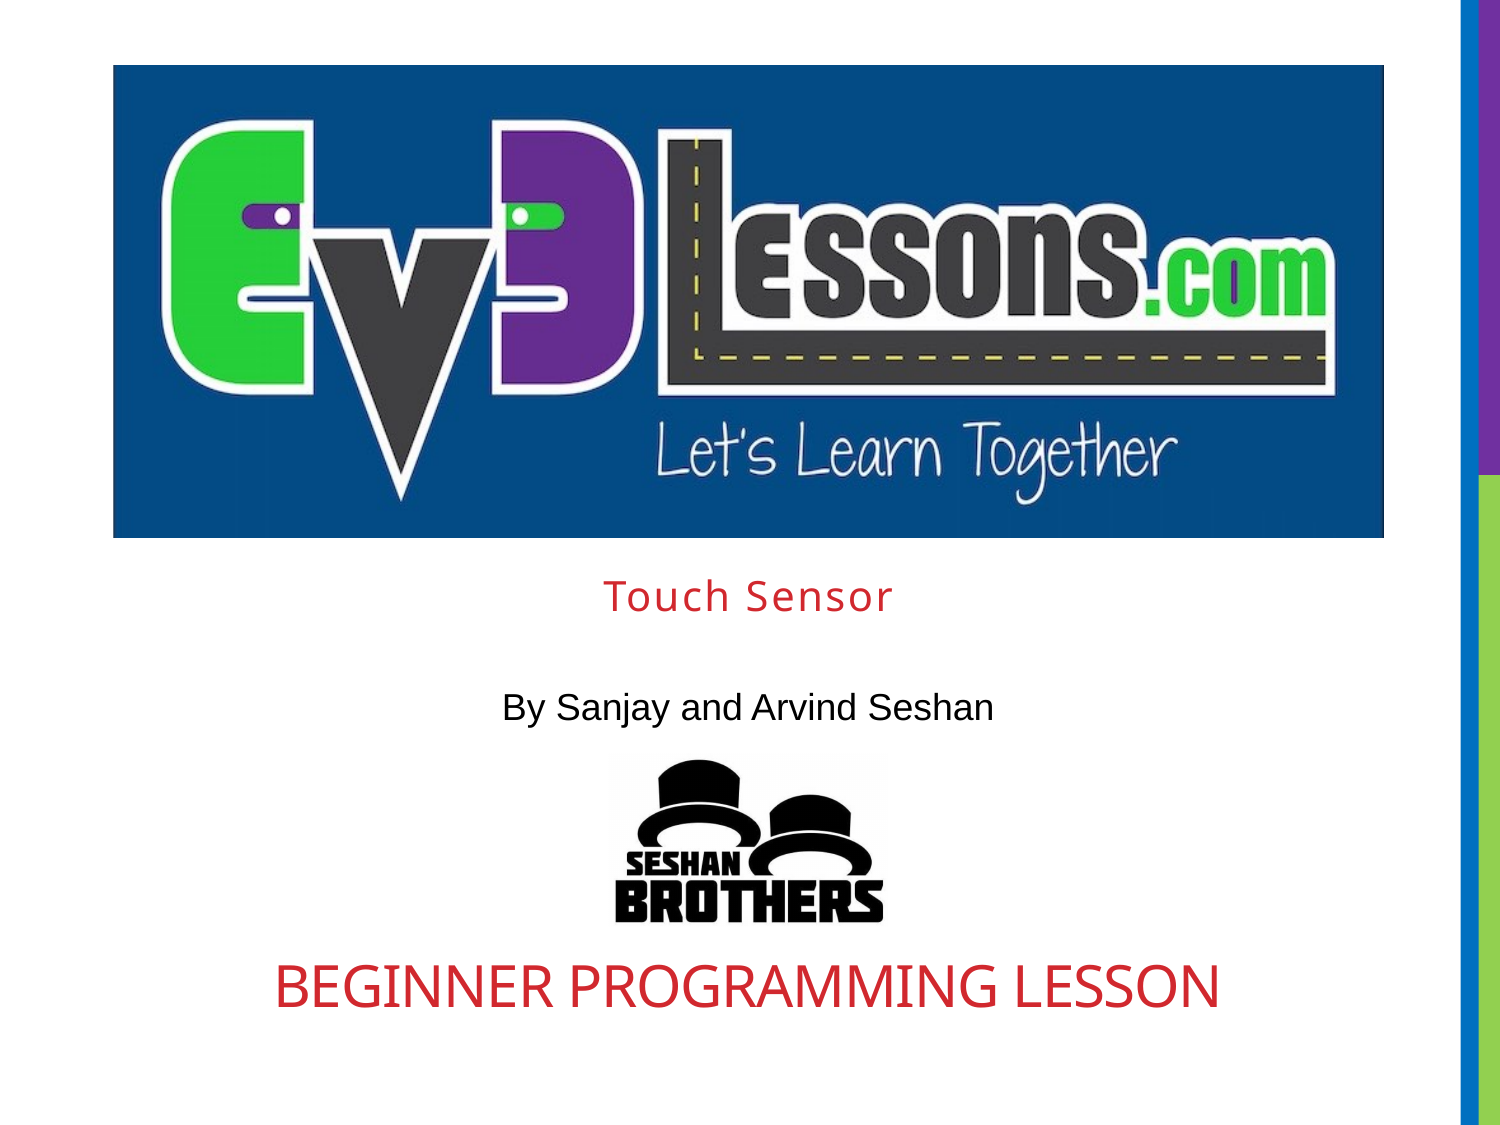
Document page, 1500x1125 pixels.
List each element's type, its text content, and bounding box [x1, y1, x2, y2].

picture [113, 65, 1384, 538]
picture [608, 752, 889, 928]
subtitle Touch Sensor [185, 562, 1311, 713]
title BEGINNER PROGRAMMING LESSON [82, 941, 1415, 1041]
